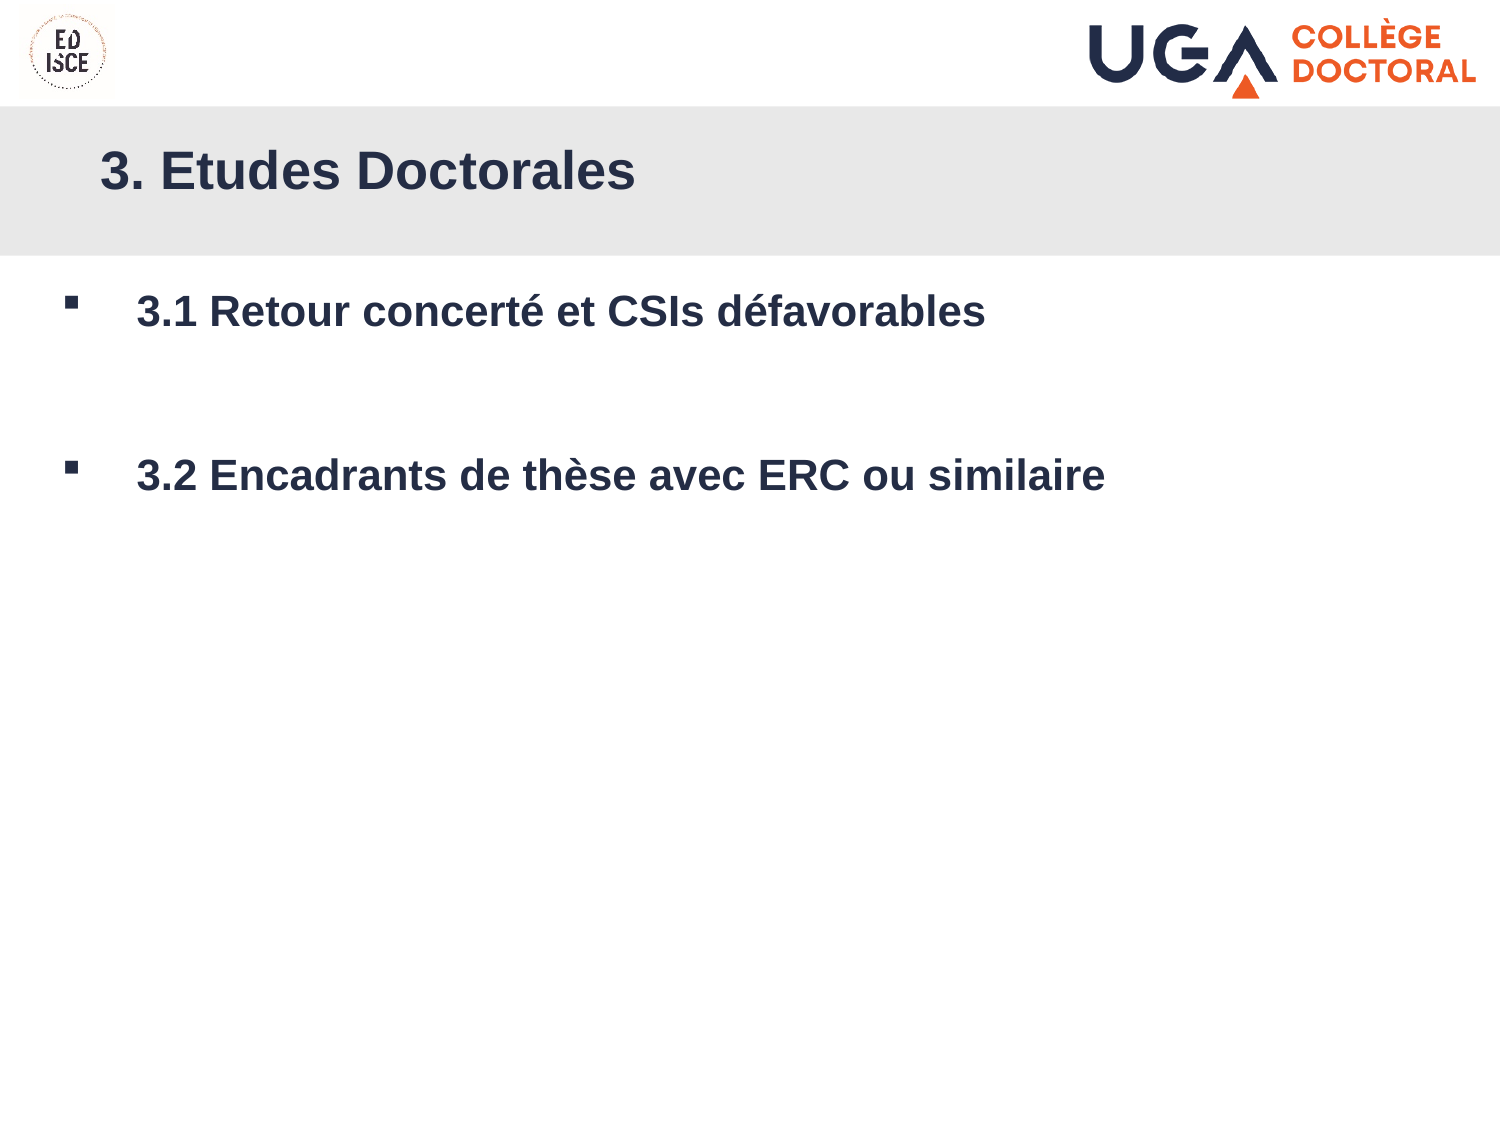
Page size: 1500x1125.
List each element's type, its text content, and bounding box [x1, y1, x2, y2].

title 3. Etudes Doctorales [85, 127, 1454, 246]
list 3.1 Retour concerté et CSIs défavorables 3.2 Encadrants de thèse avec ERC ou similaire [46, 274, 1454, 1088]
picture [18, 3, 115, 100]
picture [1089, 16, 1476, 100]
